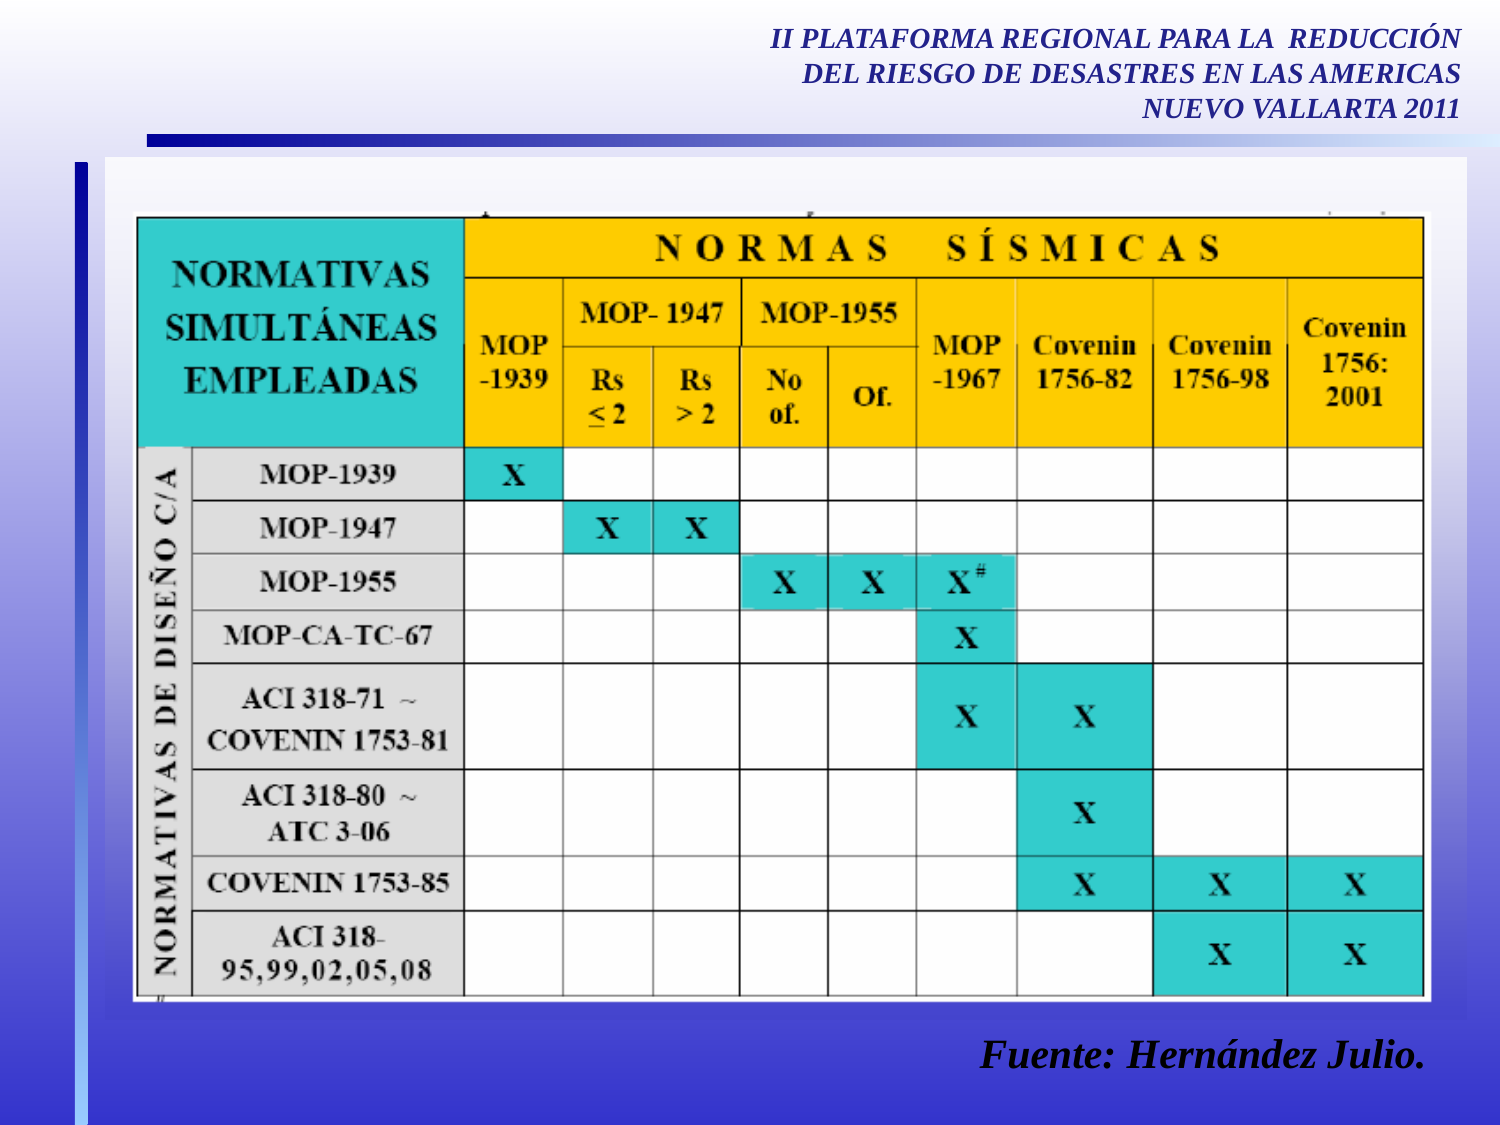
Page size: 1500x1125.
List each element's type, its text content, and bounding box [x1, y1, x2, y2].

text_box Fuente: Hernández Julio. [703, 1028, 1442, 1085]
text_box II PLATAFORMA REGIONAL PARA LA REDUCCIÓN DEL RIESGO DE DESASTRES EN LAS AMERICAS NUEVO VALLARTA 2011 [714, 11, 1477, 132]
picture [105, 157, 1468, 1020]
